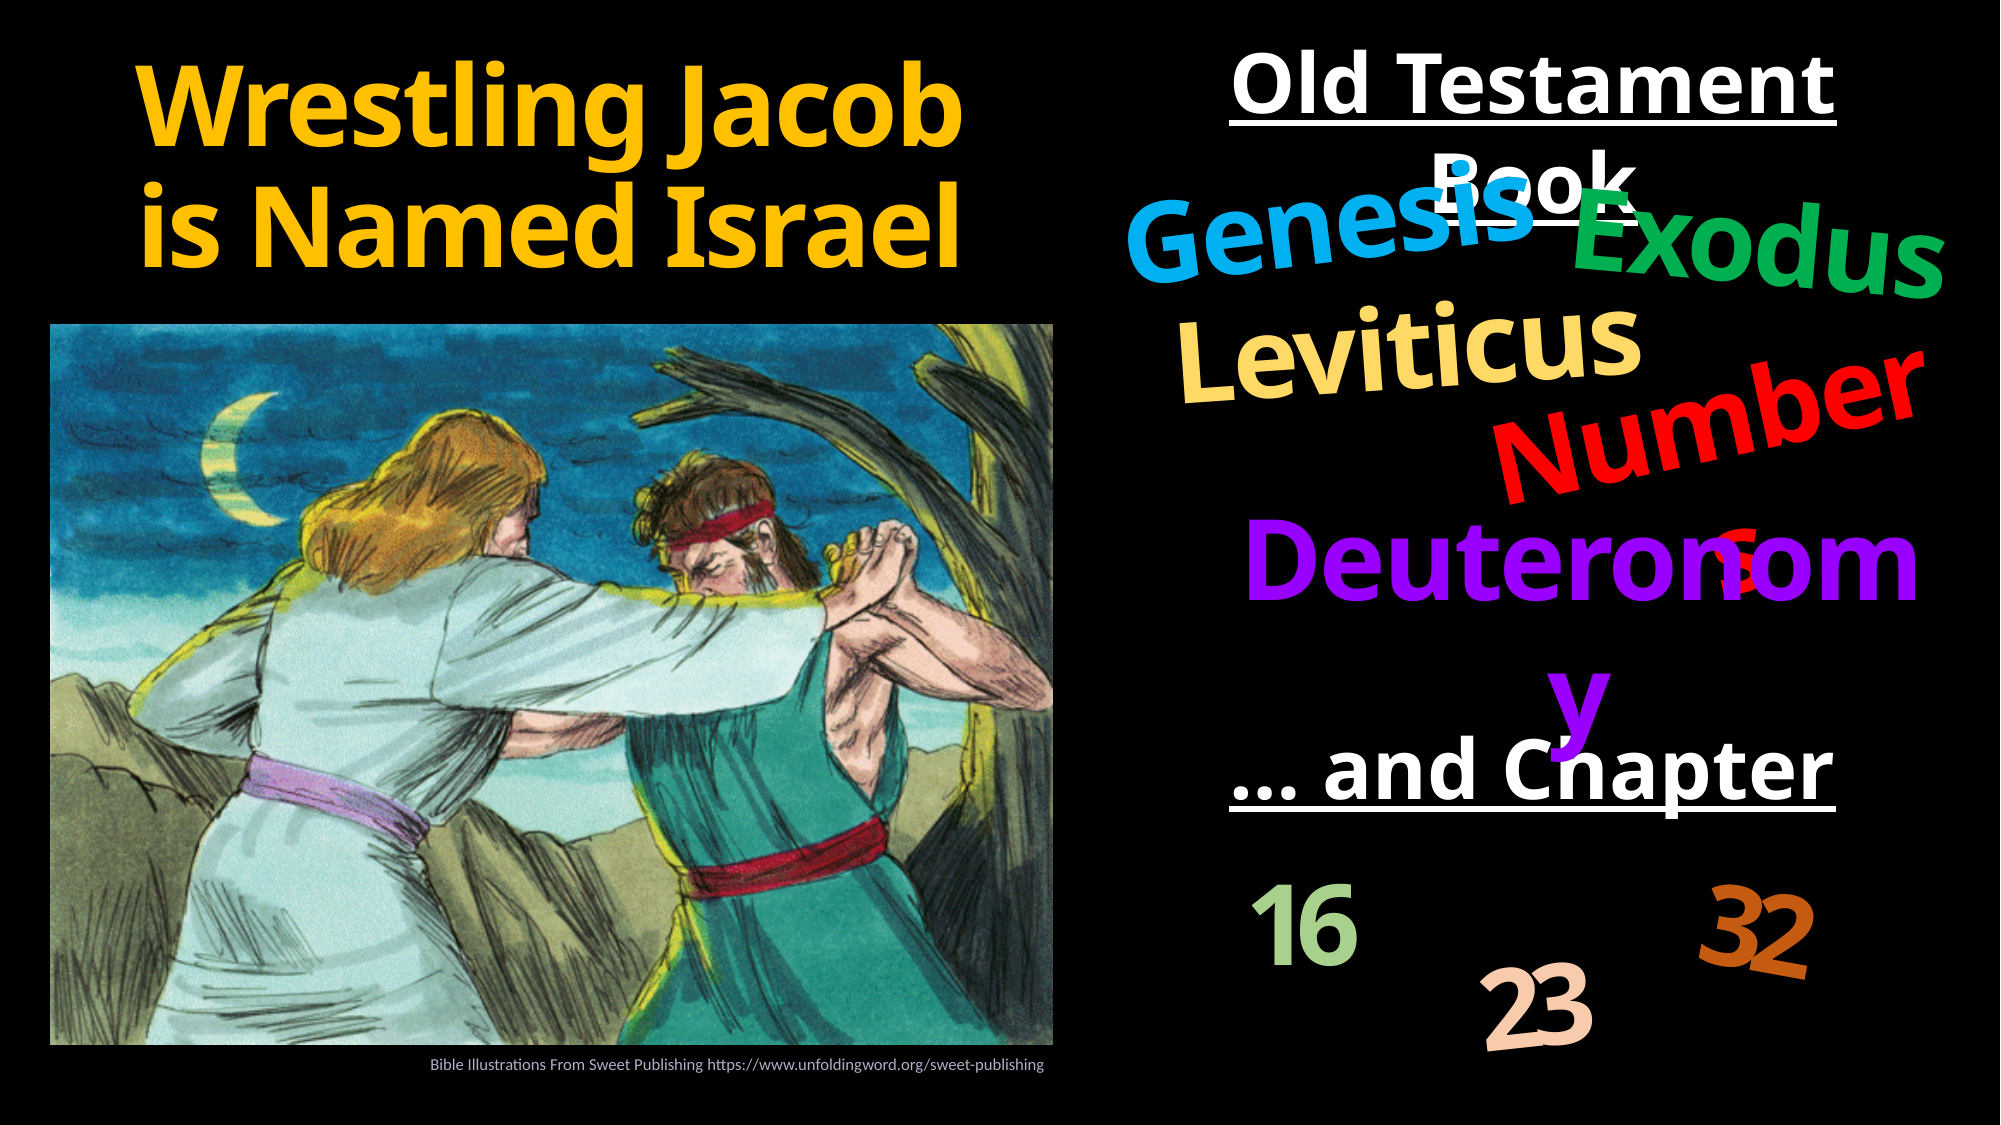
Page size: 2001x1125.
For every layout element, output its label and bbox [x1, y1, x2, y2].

text_box [0, 0, 2000, 1125]
picture [537, 329, 555, 335]
text_box [1067, 22, 2000, 632]
picture [415, 324, 434, 332]
picture [431, 336, 439, 342]
picture [50, 324, 1053, 1046]
text_box [1099, 708, 1966, 1079]
